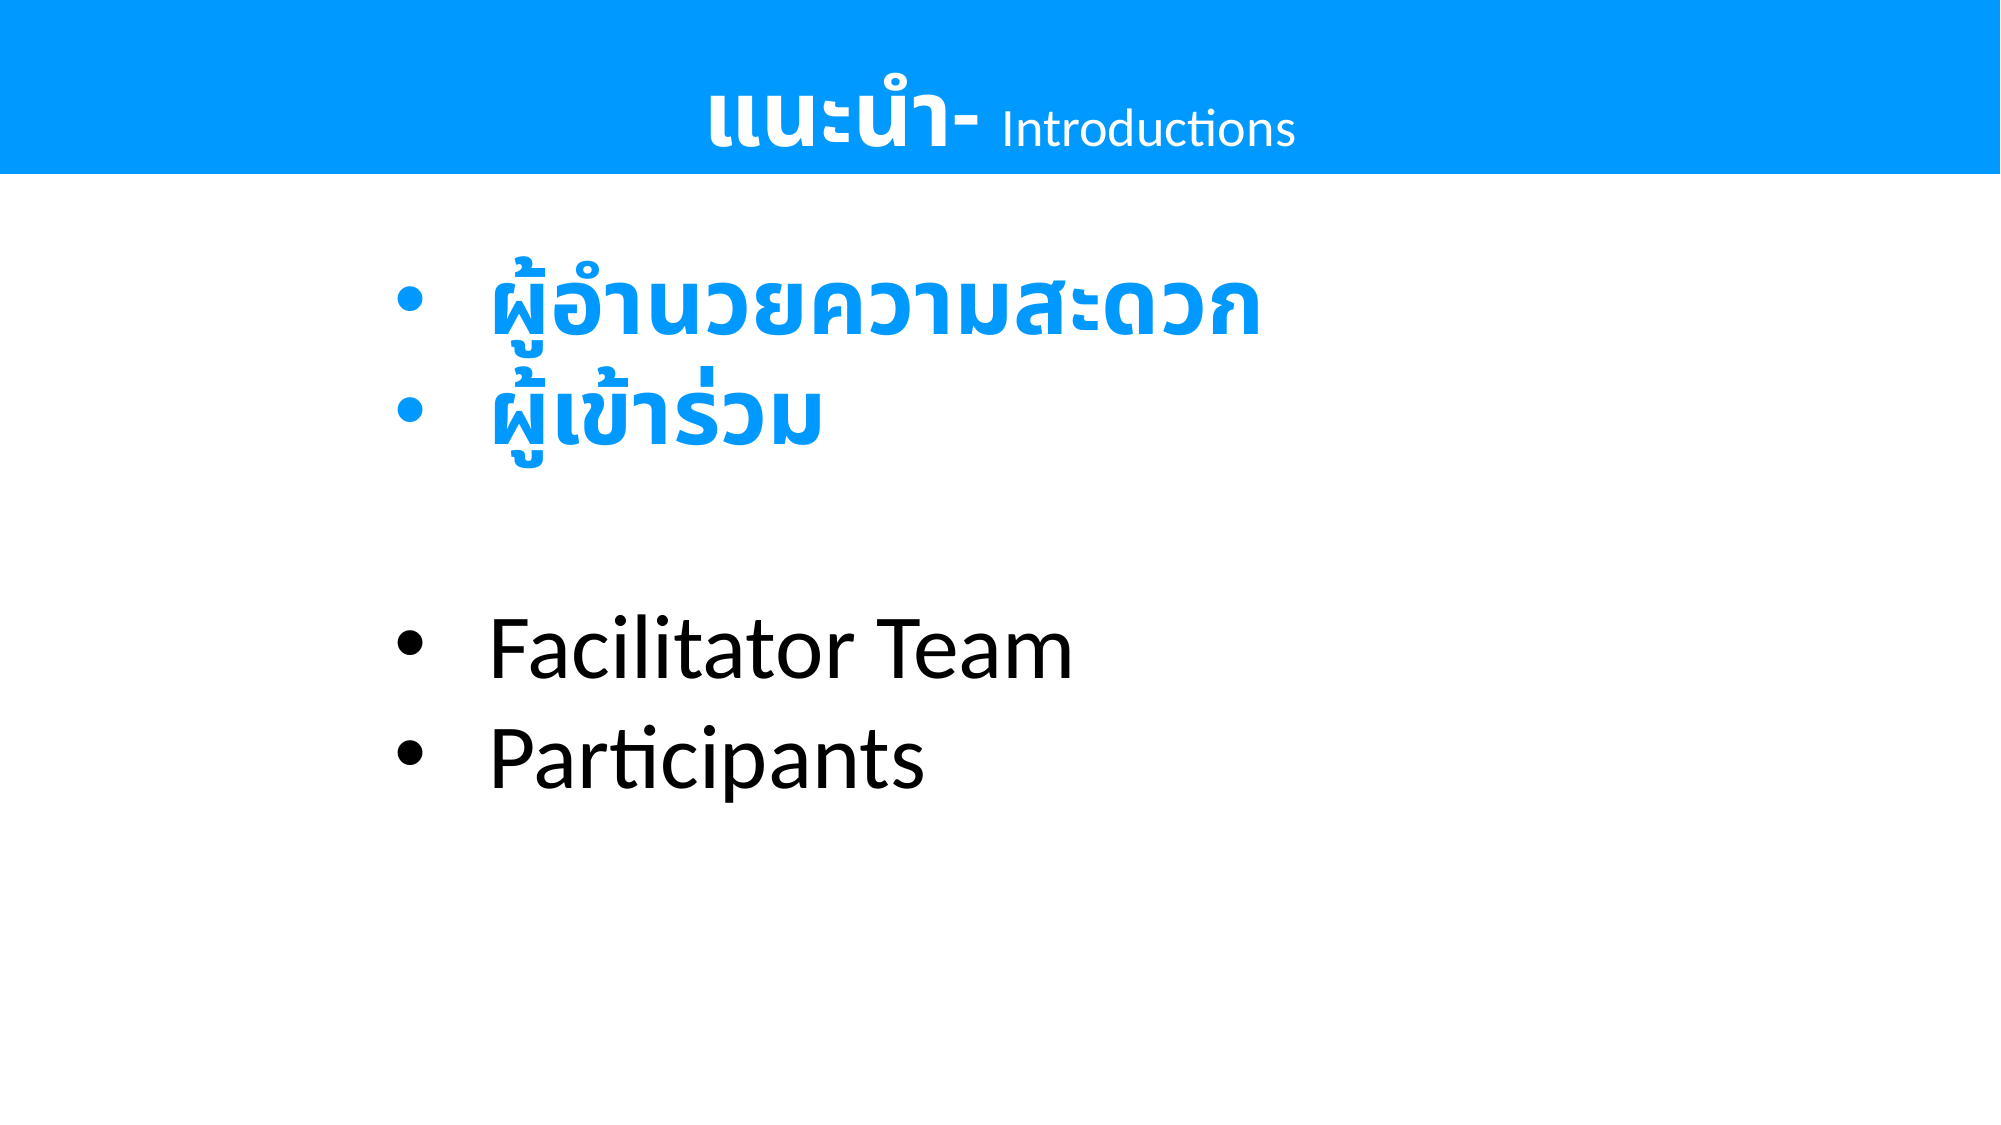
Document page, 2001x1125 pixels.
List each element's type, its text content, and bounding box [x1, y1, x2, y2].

text_box ผู้อำนวยความสะดวก ผู้เข้าร่วม [379, 235, 1621, 473]
title แนะนำ- Introductions [0, 0, 2000, 174]
text_box Facilitator Team Participants [379, 579, 1327, 817]
